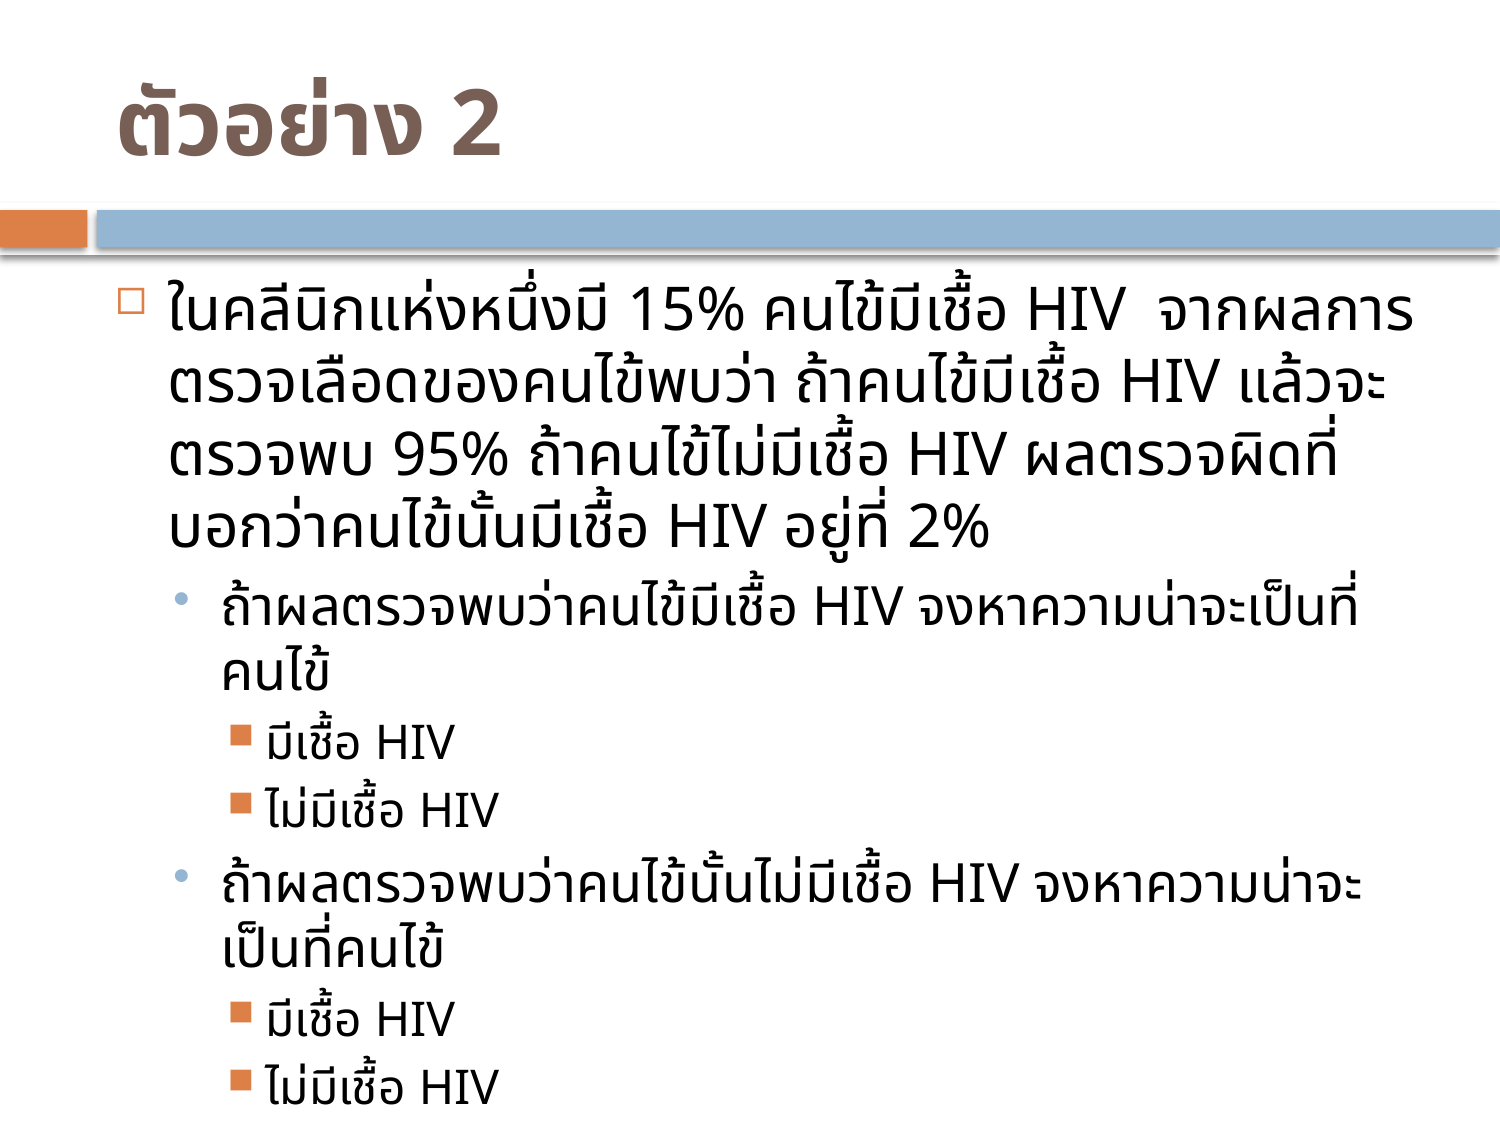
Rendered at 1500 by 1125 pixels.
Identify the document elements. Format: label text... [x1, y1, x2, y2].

title ตัวอย่าง 2 [100, 37, 1438, 200]
list ในคลีนิกแห่งหนึ่งมี 15% คนไข้มีเชื้อ HIV จากผลการตรวจเลือดของคนไข้พบว่า ถ้าคนไข้มีเชื้อ HIV แล้วจะตรวจพบ 95% ถ้าคนไข้ไม่มีเชื้อ HIV ผลตรวจผิดที่บอกว่าคนไข้นั้นมีเชื้อ HIV อยู่ที่ 2% ถ้าผลตรวจพบว่าคนไข้มีเชื้อ HIV จงหาความน่าจะเป็นที่คนไข้ มีเชื้อ HIV ไม่มีเชื้อ HIV ถ้าผลตรวจพบว่าคนไข้นั้นไม่มีเชื้อ HIV จงหาความน่าจะเป็นที่คนไข้ มีเชื้อ HIV ไม่มีเชื้อ HIV [100, 262, 1438, 1000]
